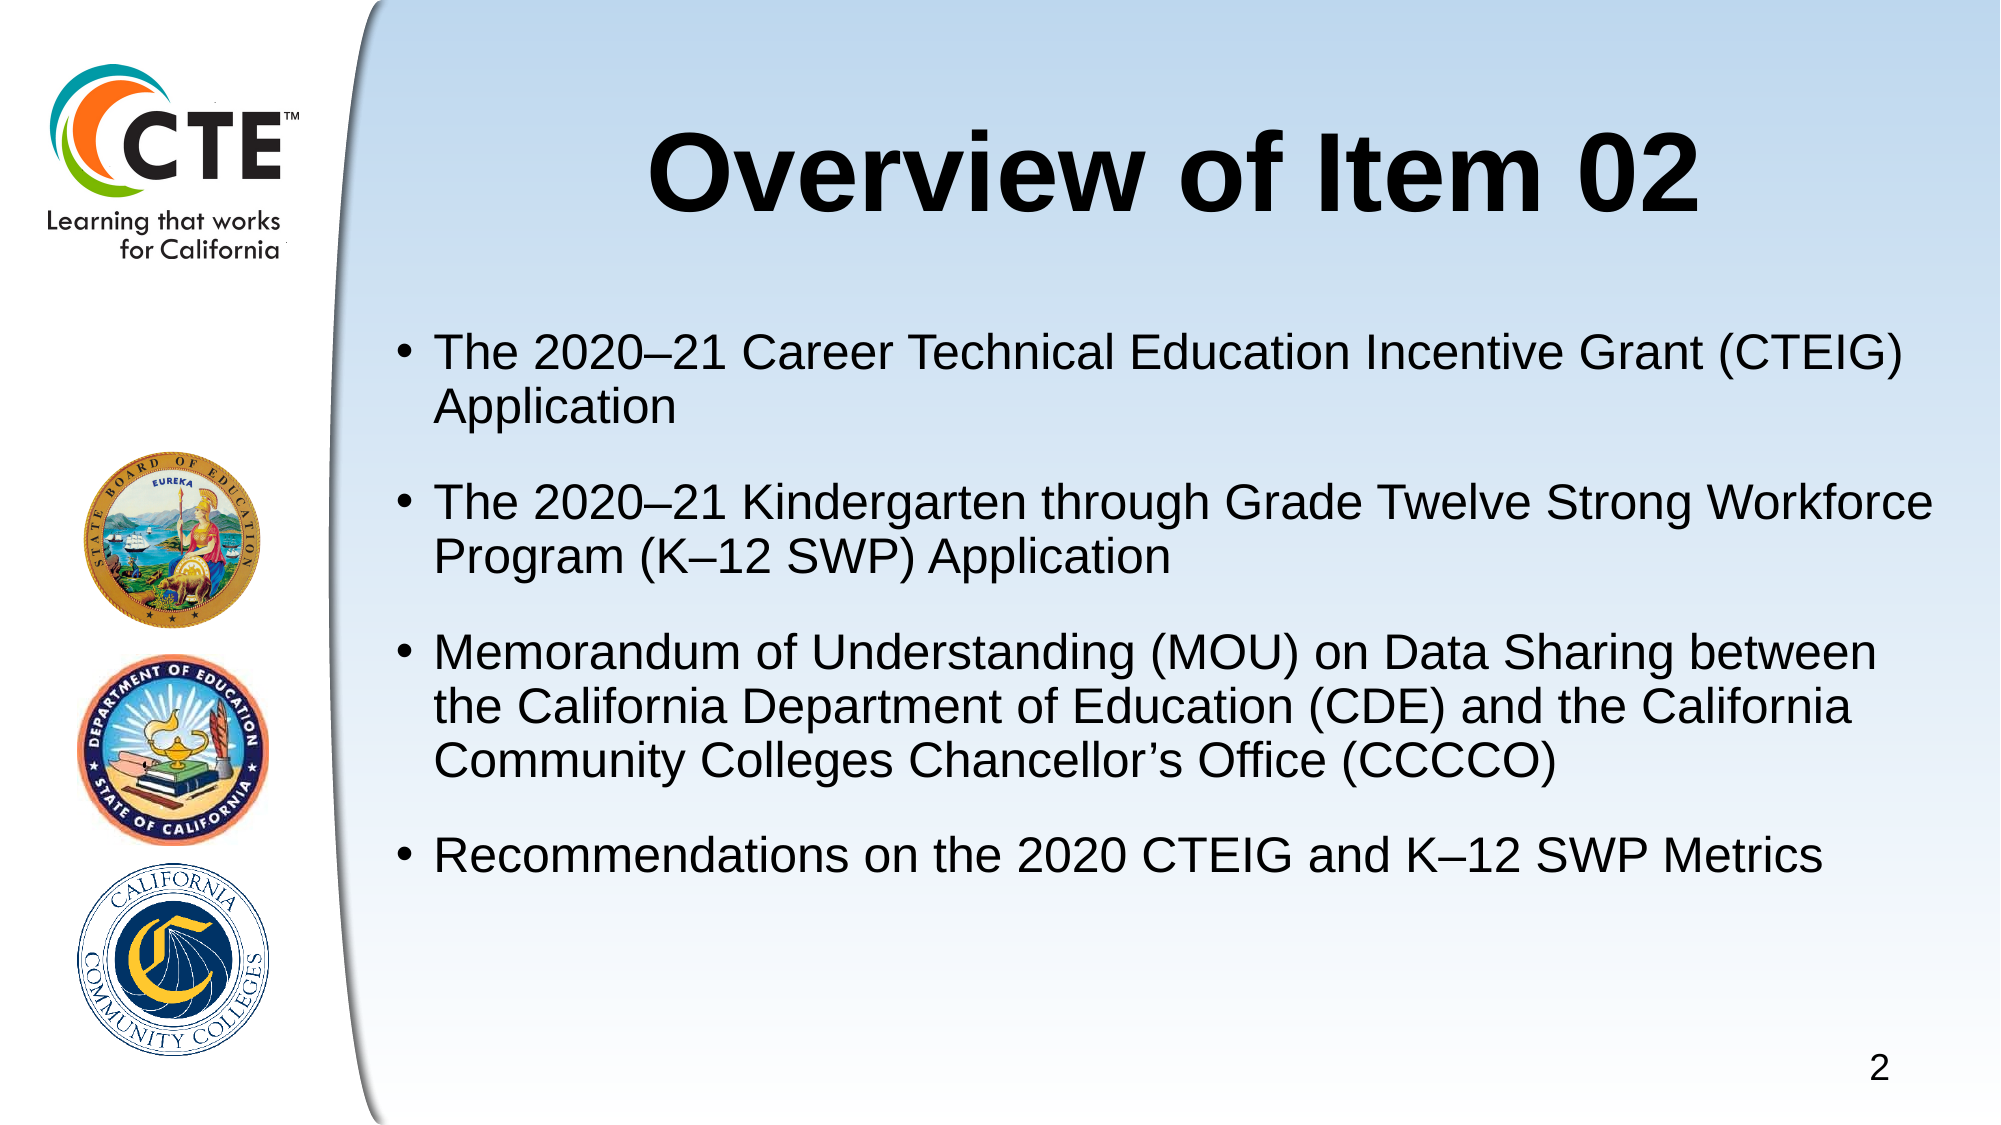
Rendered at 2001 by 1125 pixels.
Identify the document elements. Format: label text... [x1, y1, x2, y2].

picture [77, 863, 269, 1056]
slide_number 2 [1454, 1035, 1905, 1096]
picture [77, 654, 269, 846]
picture [77, 445, 269, 637]
list The 2020–21 Career Technical Education Incentive Grant (CTEIG) Application The 2020–21 Kindergarten through Grade Twelve Strong Workforce Program (K–12 SWP) Application Memorandum of Understanding (MOU) on Data Sharing between the California Department of Education (CDE) and the California Community Colleges Chancellor’s Office (CCCCO) Recommendations on the 2020 CTEIG and K–12 SWP Metrics [381, 319, 1968, 1014]
title Overview of Item 02 [381, 59, 1968, 291]
picture [48, 64, 299, 259]
